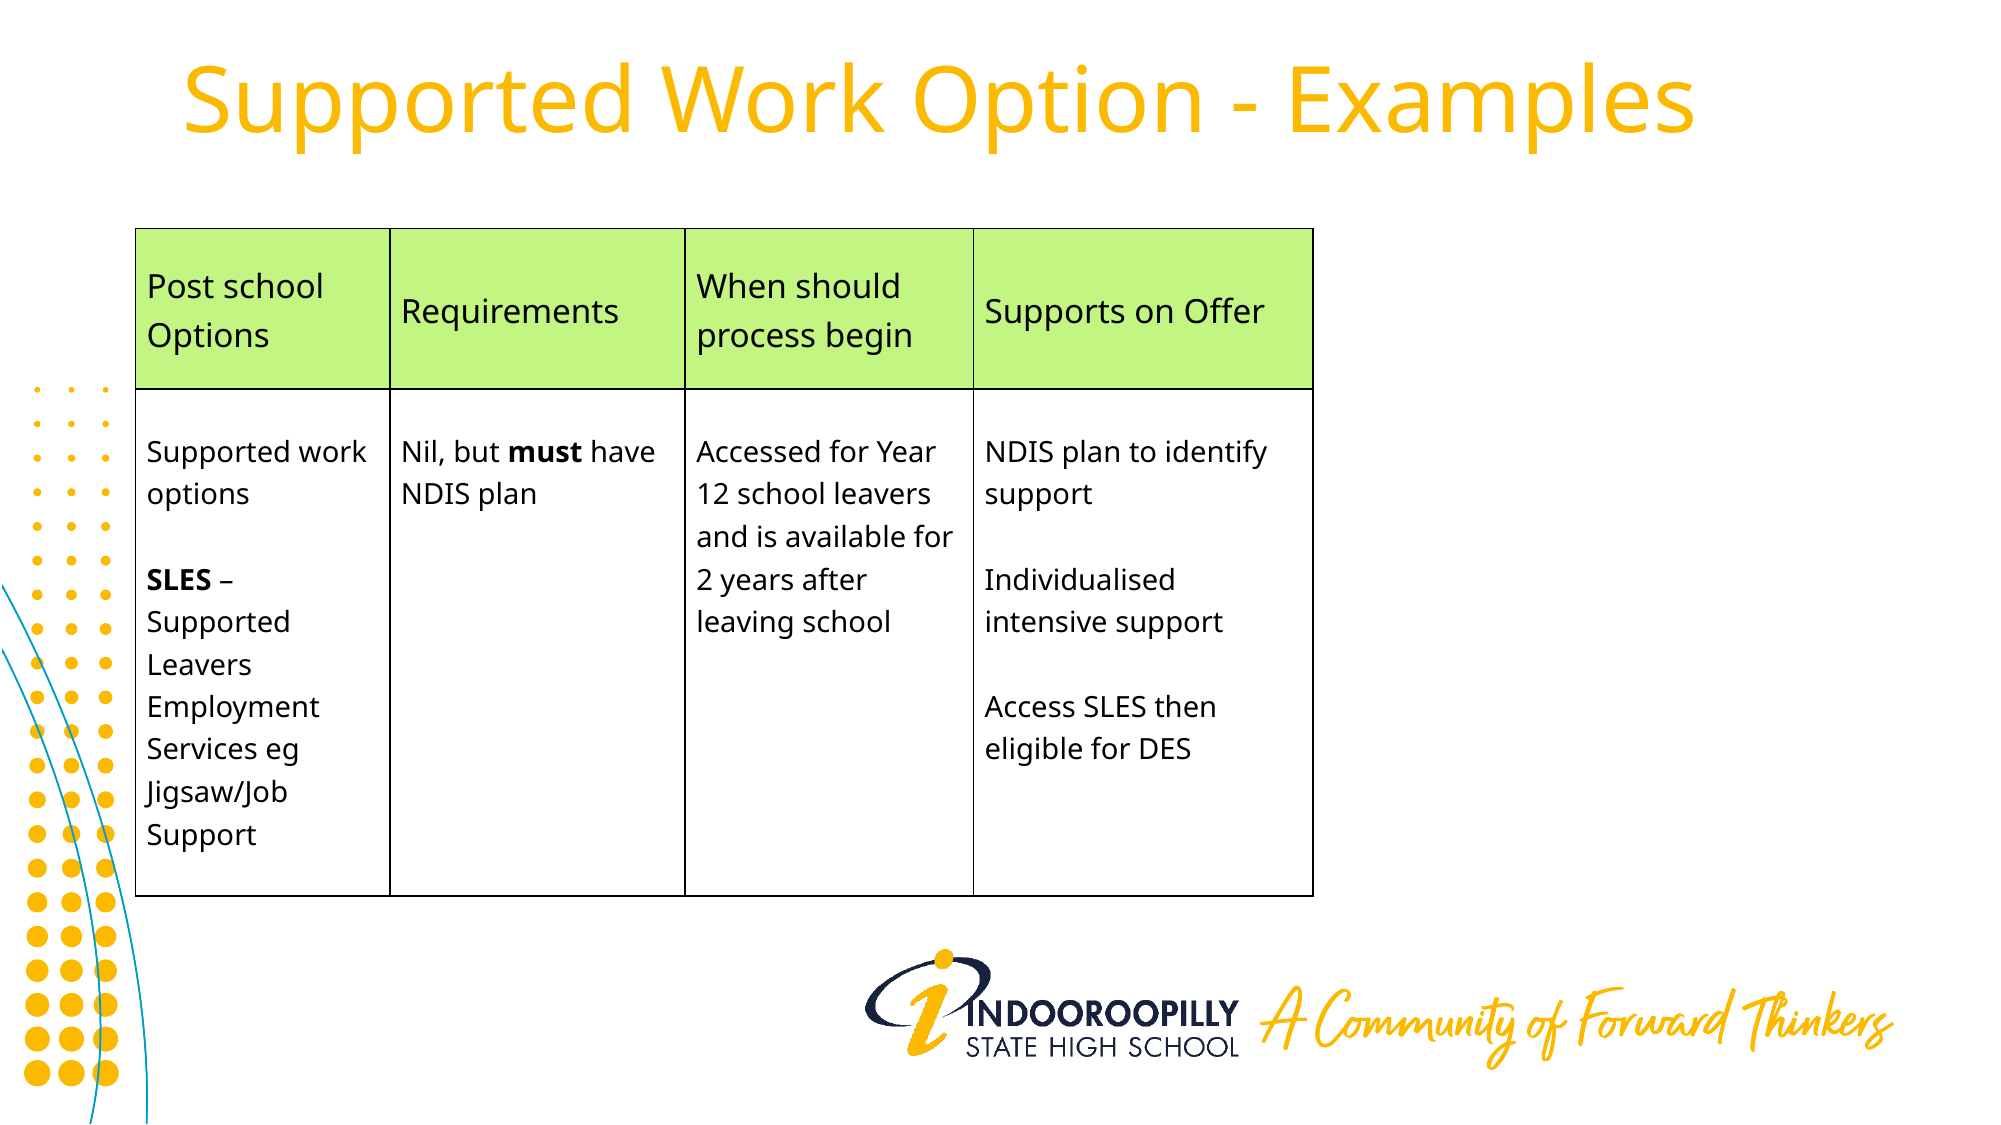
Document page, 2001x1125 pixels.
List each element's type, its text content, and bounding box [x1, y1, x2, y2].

table_cell NDIS plan to identify support Individualised intensive support Access SLES then eligible for DES [974, 390, 1312, 895]
table_cell Supported work options SLES – Supported Leavers Employment Services eg Jigsaw/Job Support [168, 390, 389, 895]
table_cell Accessed for Year 12 school leavers and is available for 2 years after leaving school [686, 390, 973, 895]
picture [2, 591, 145, 1124]
picture [2, 356, 168, 1124]
text_box Supported Work Option - Examples [167, 45, 1893, 158]
picture [865, 949, 1239, 1058]
table_header Requirements [391, 229, 684, 388]
table_cell Nil, but must have NDIS plan [391, 390, 684, 895]
table_header Post school Options [136, 229, 389, 388]
picture [1249, 980, 1899, 1076]
table_header When should process begin [686, 229, 973, 388]
table_header Supports on Offer [974, 229, 1312, 388]
picture [2, 655, 99, 1124]
